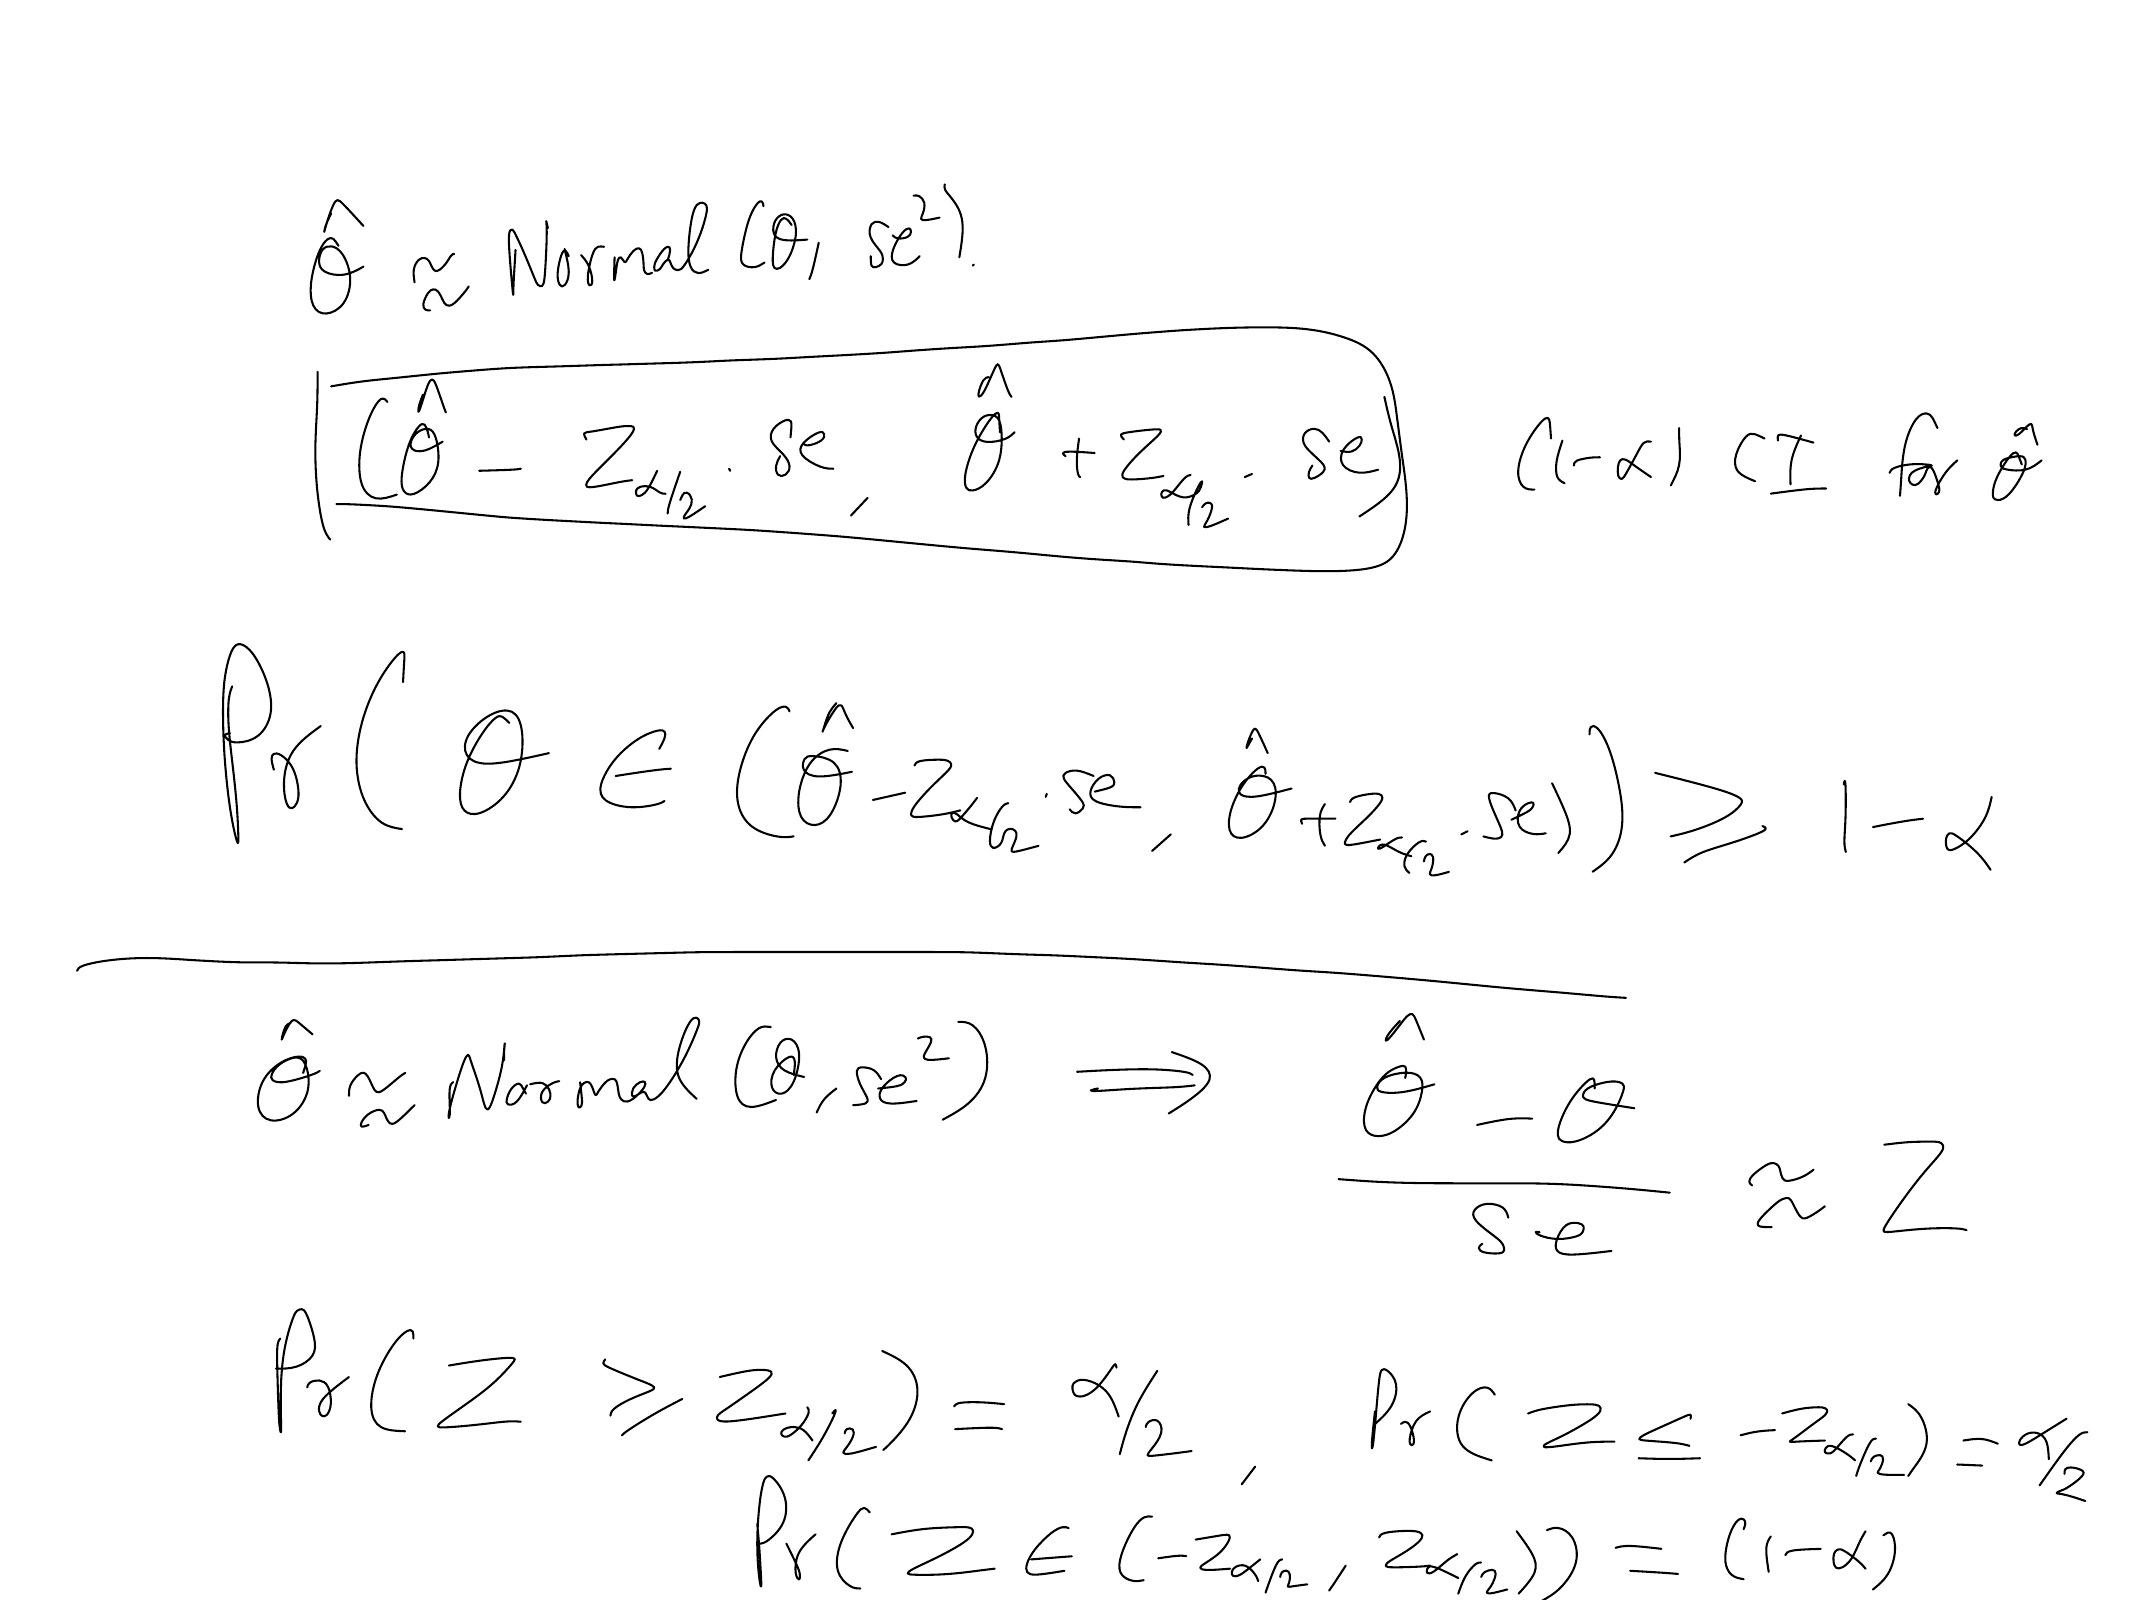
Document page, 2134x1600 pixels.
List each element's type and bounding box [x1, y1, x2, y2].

text_box [76, 184, 2088, 1600]
